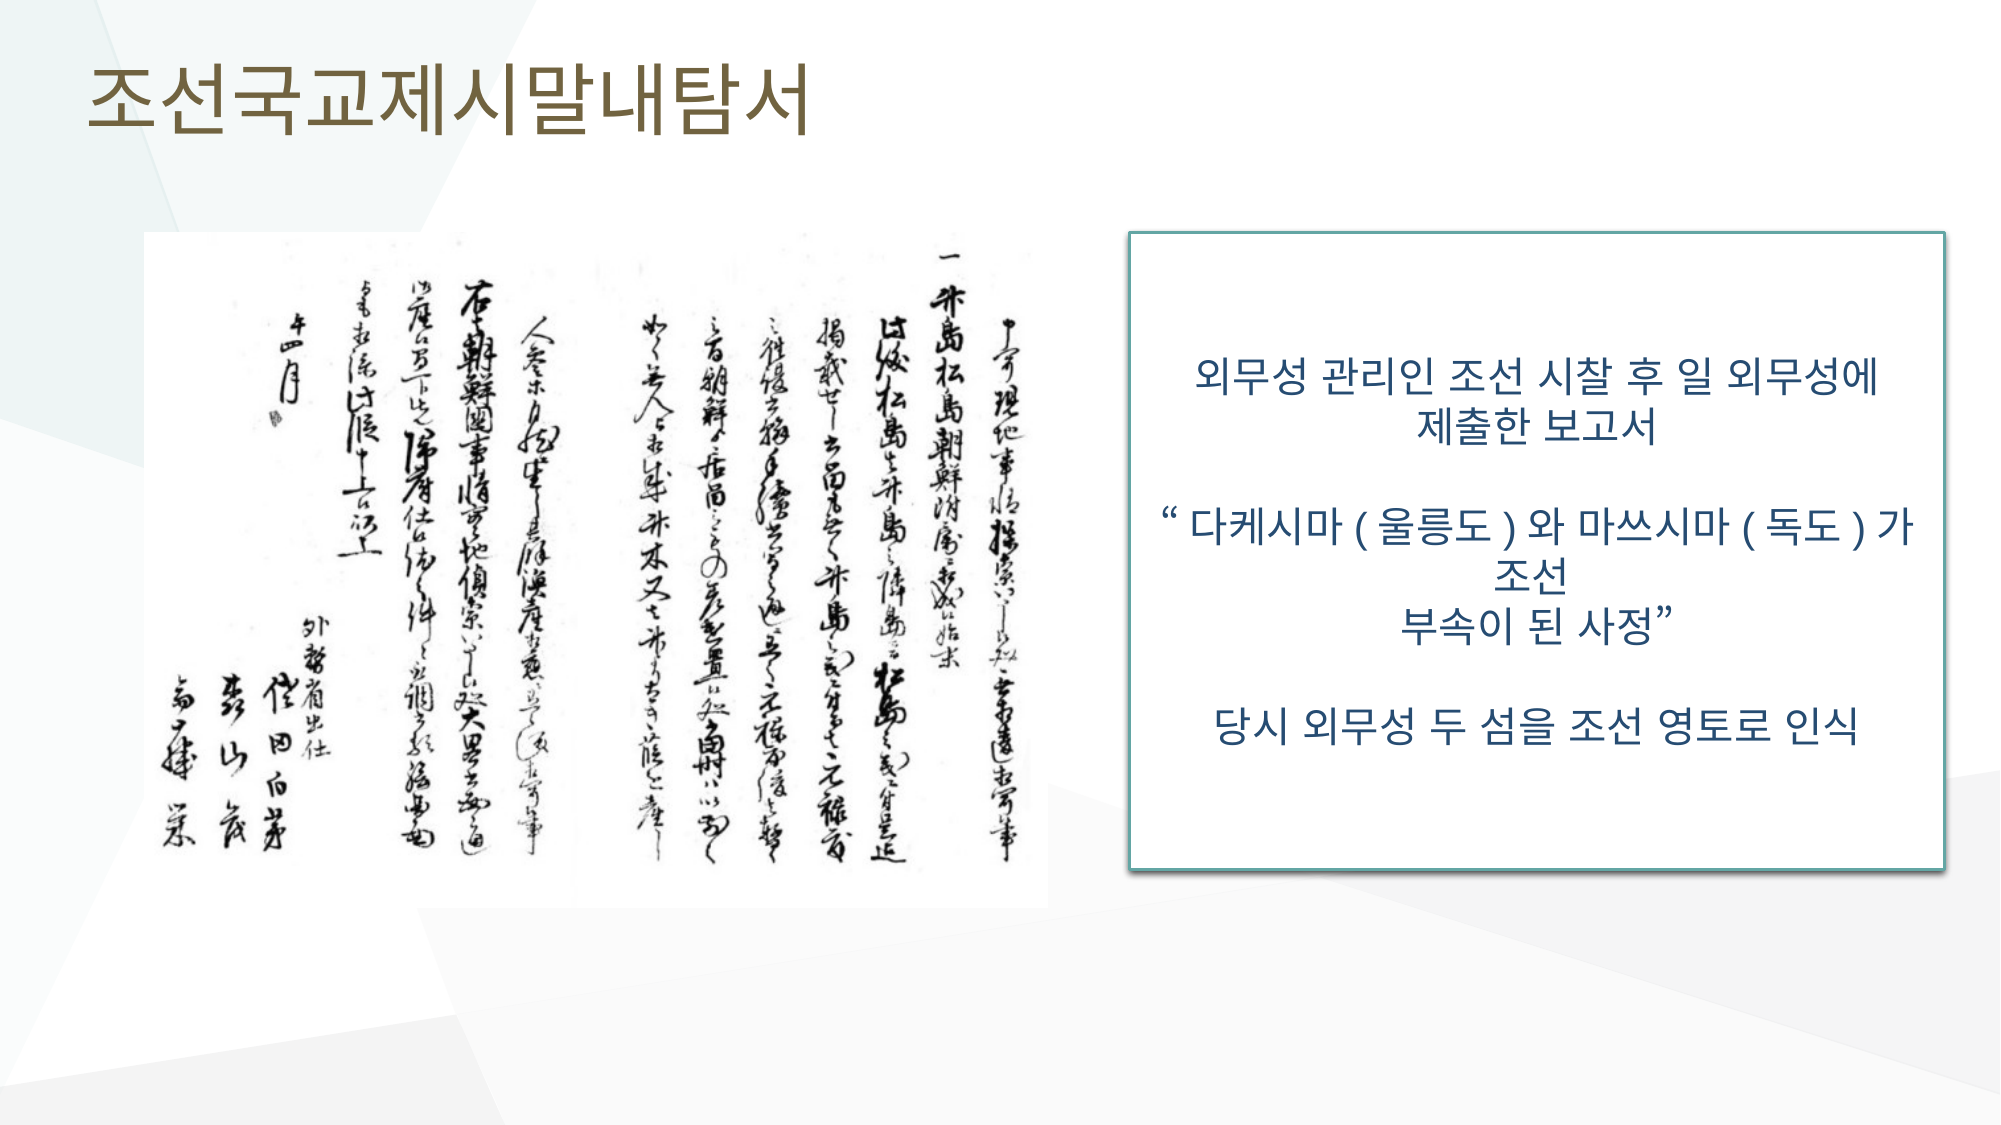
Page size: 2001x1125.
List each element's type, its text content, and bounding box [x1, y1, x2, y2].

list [144, 232, 1048, 909]
title 조선국교제시말내탐서 [70, 20, 1925, 175]
text_box 외무성 관리인 조선 시찰 후 일 외무성에 제출한 보고서 “다케시마(울릉도)와 마쓰시마(독도)가 조선 부속이 된 사정” 당시 외무성 두 섬을 조선 영토로 인식 [1128, 231, 1946, 871]
